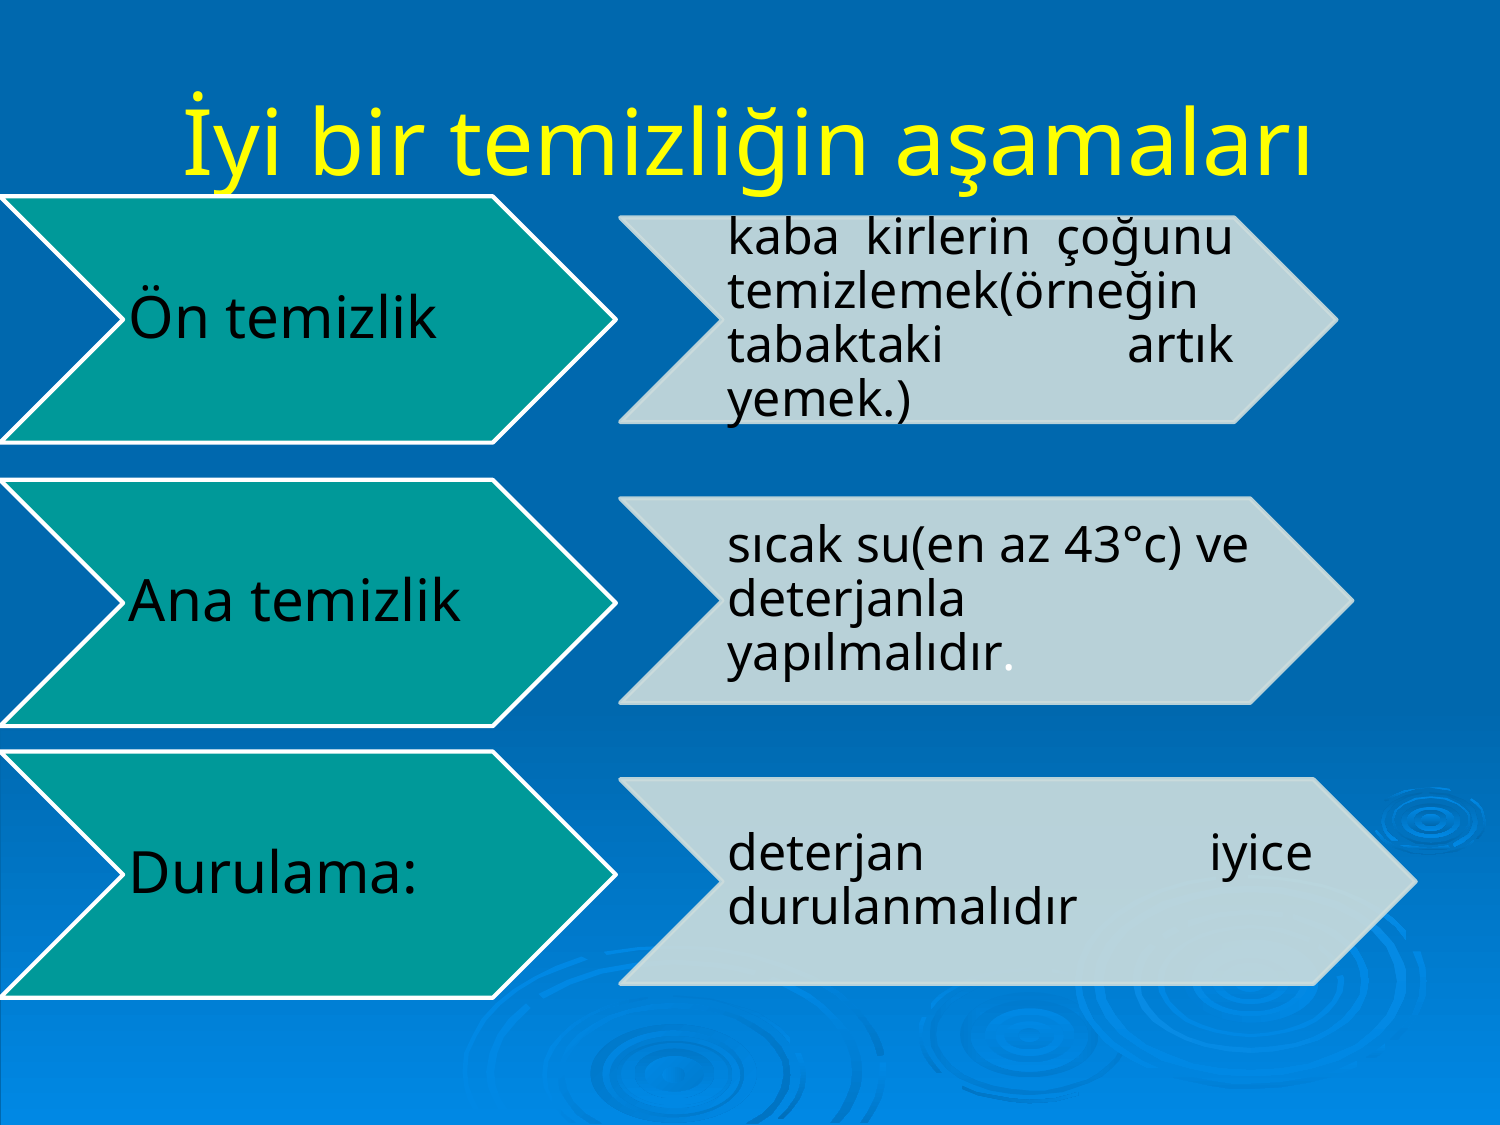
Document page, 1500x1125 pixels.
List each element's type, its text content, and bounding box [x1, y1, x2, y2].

title İyi bir temizliğin aşamaları [74, 45, 1426, 194]
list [0, 196, 1500, 1006]
